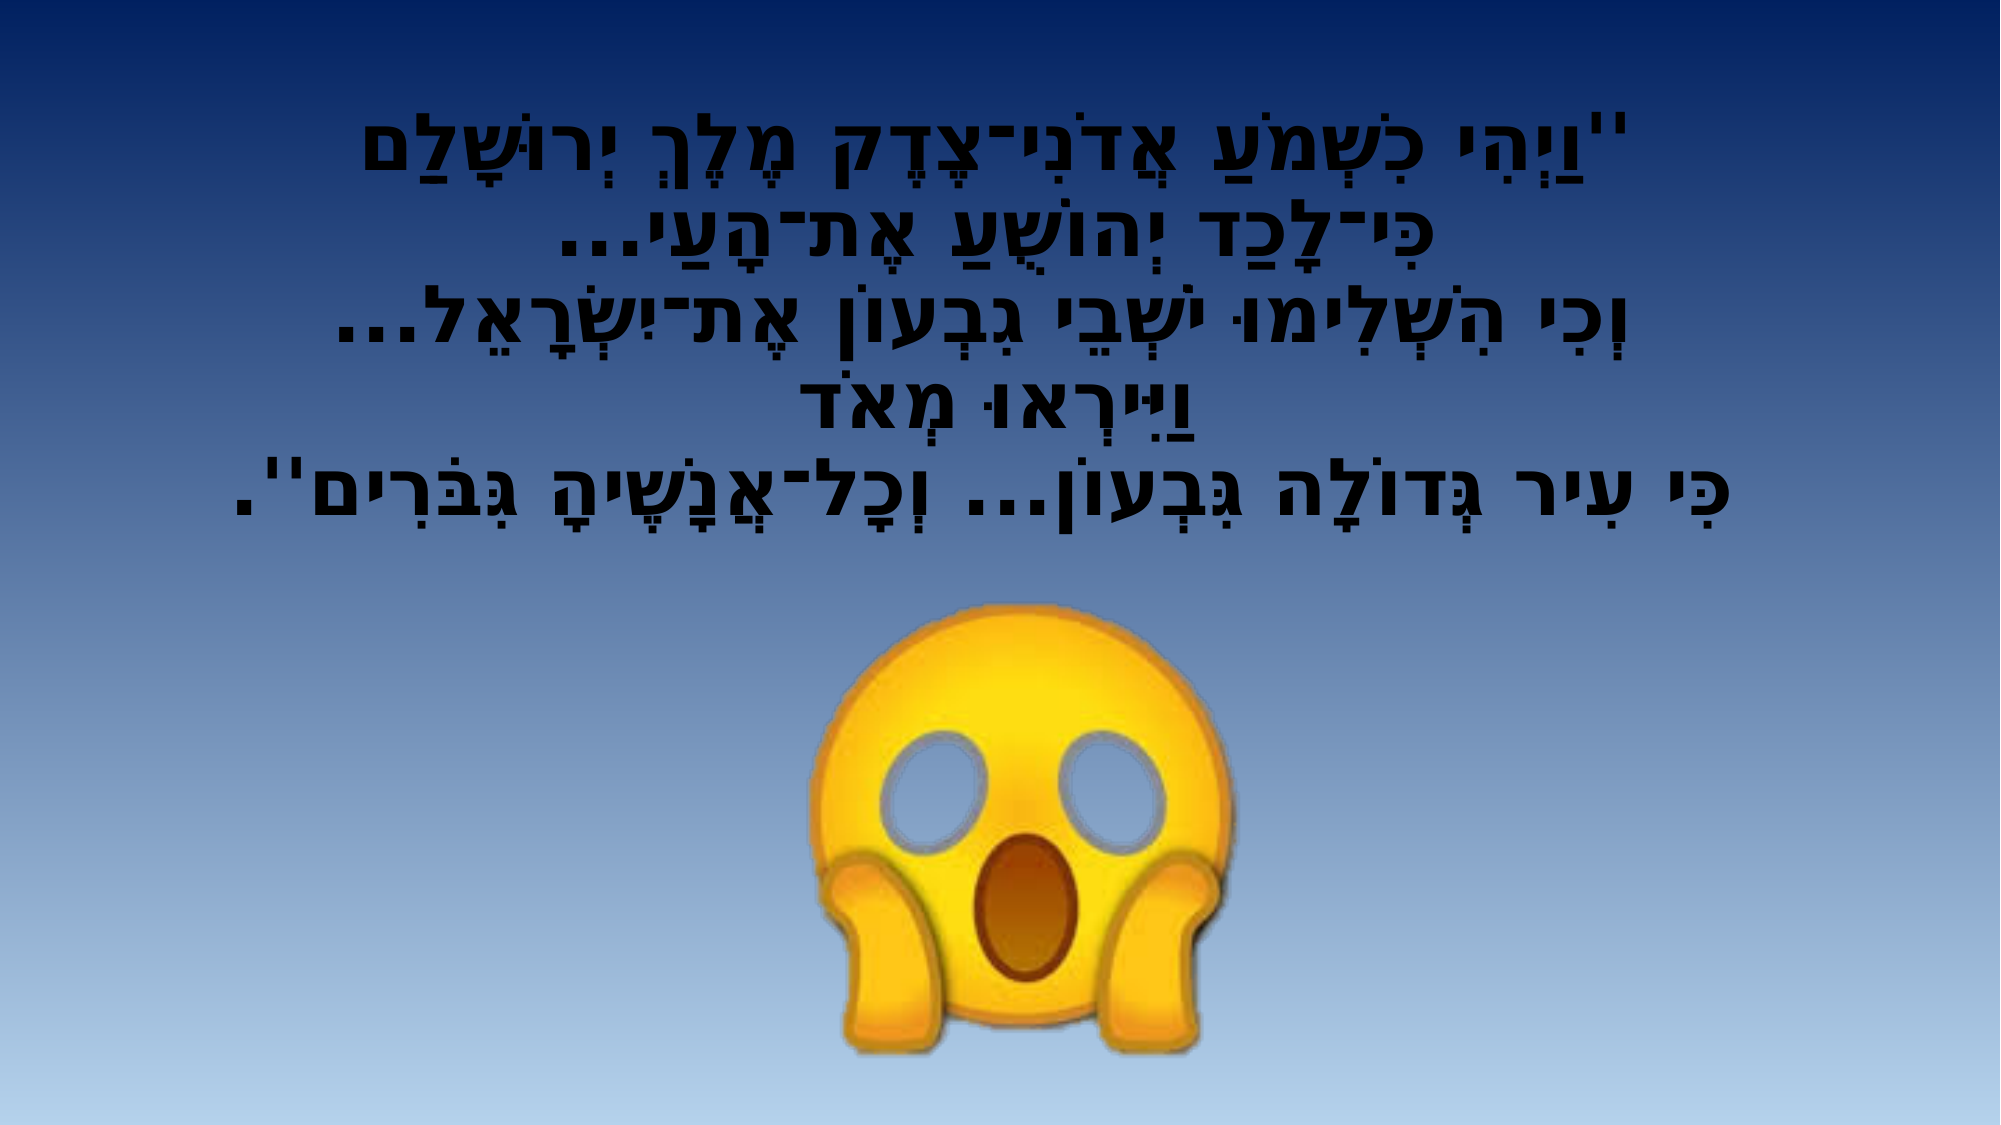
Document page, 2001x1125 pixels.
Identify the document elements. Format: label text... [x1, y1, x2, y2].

picture [635, 578, 1402, 1089]
title ''וַיְהִי כִשְׁמֹעַ אֲדֹנִי־צֶדֶק מֶלֶךְ יְרוּשָׁלִַם כִּי־לָכַד יְהוֹשֻׁעַ אֶת־הָעַי... וְכִי הִשְׁלִימוּ יֹשְׁבֵי גִבְעוֹן אֶת־יִשְׂרָאֵל... וַיִּירְאוּ מְאֹד כִּי עִיר גְּדוֹלָה גִּבְעוֹן... וְכָל־אֲנָשֶׁיהָ גִּבֹּרִים''. [0, 92, 1966, 724]
